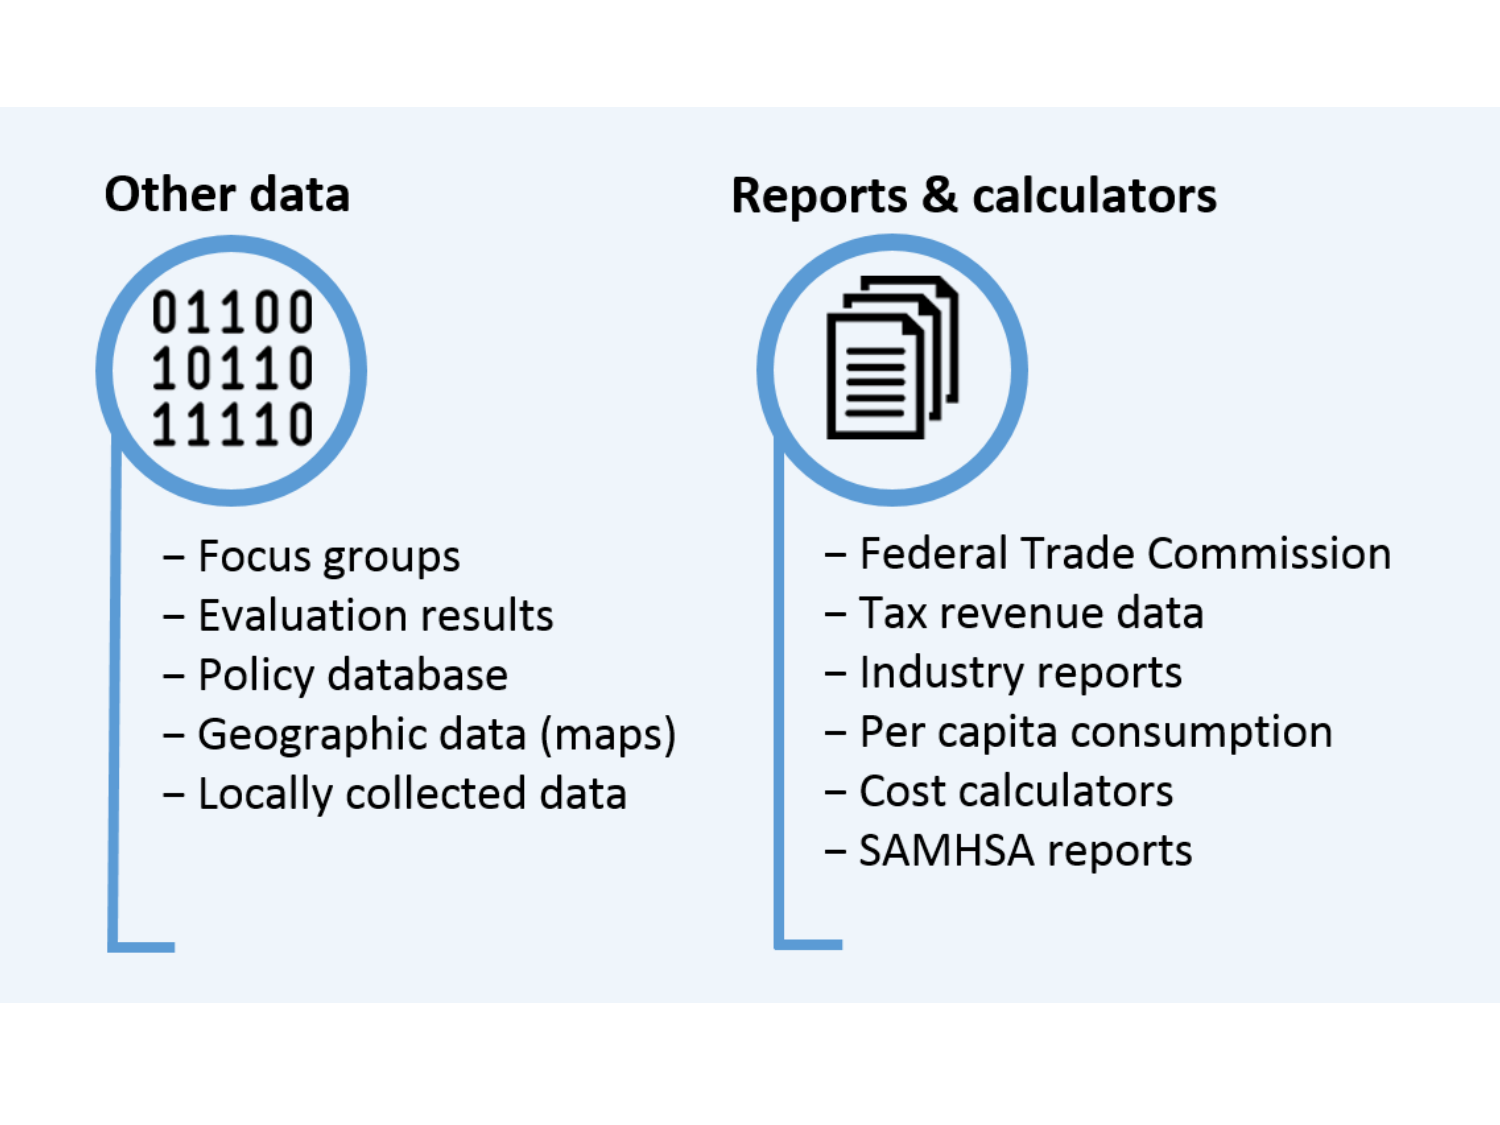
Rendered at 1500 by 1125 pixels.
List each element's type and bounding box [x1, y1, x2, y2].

picture [0, 107, 1500, 1004]
